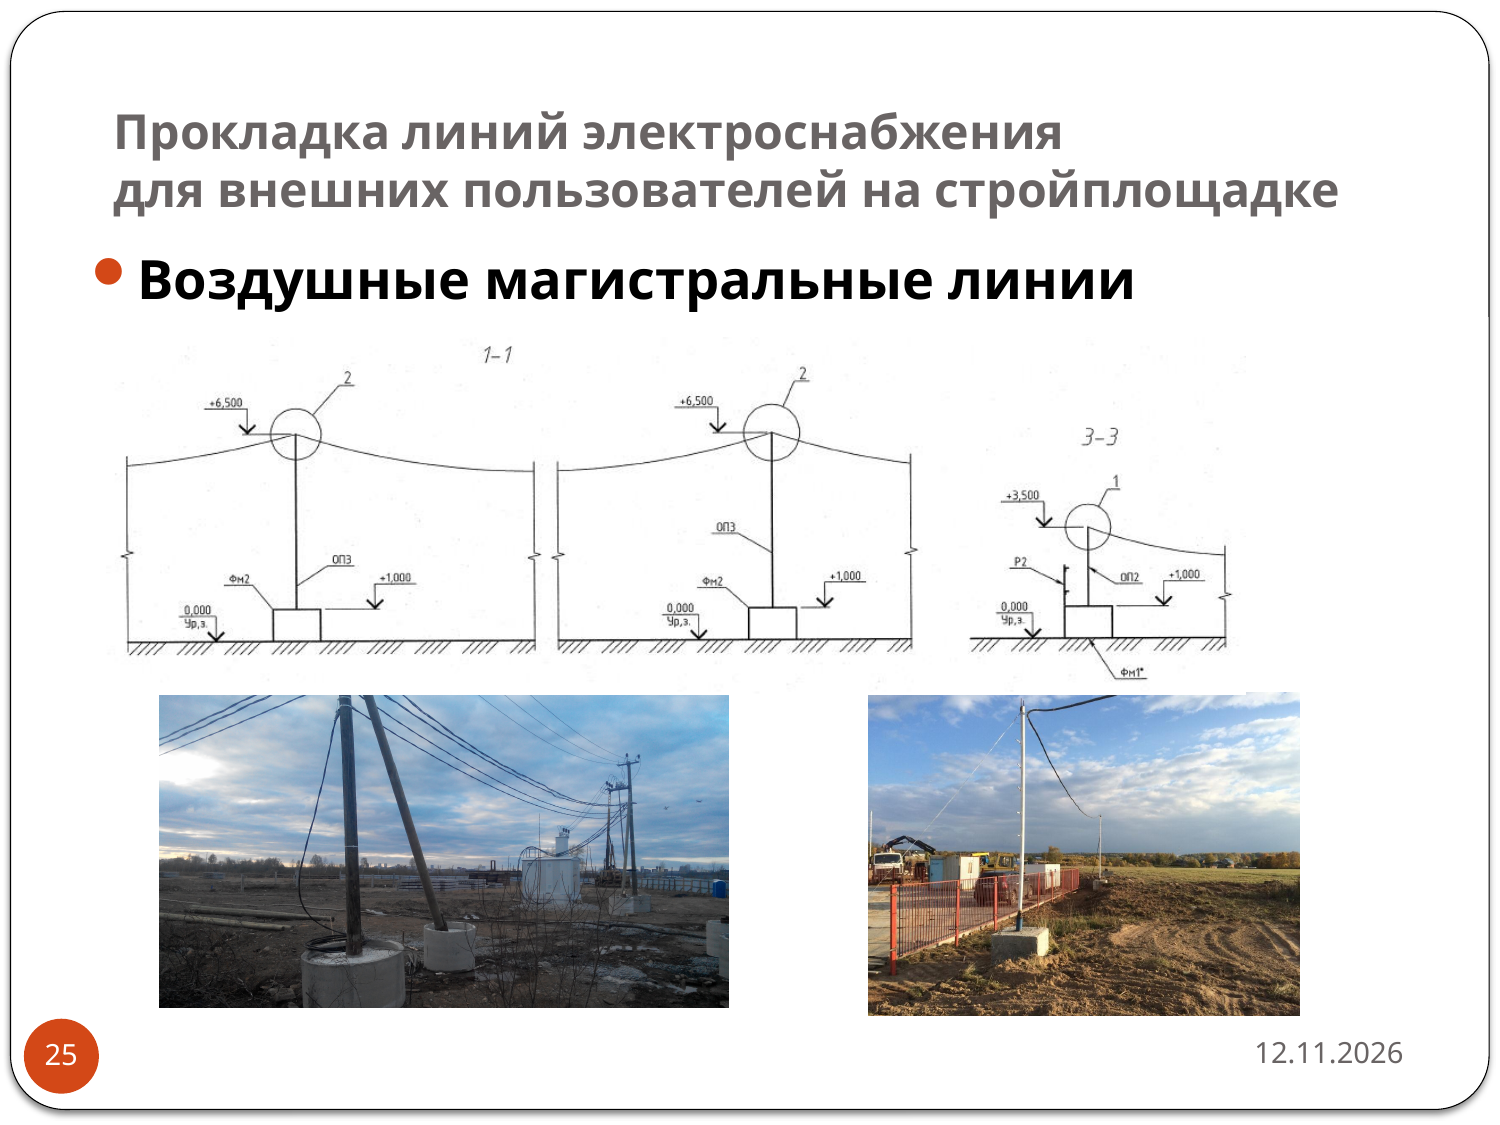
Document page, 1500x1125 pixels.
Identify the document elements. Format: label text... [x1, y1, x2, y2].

title Прокладка линий электроснабжения для внешних пользователей на стройплощадке [98, 45, 1425, 233]
slide_number 25 [23, 1018, 76, 1094]
picture [105, 337, 1300, 1016]
list Воздушные магистральные линии [76, 237, 1425, 1125]
